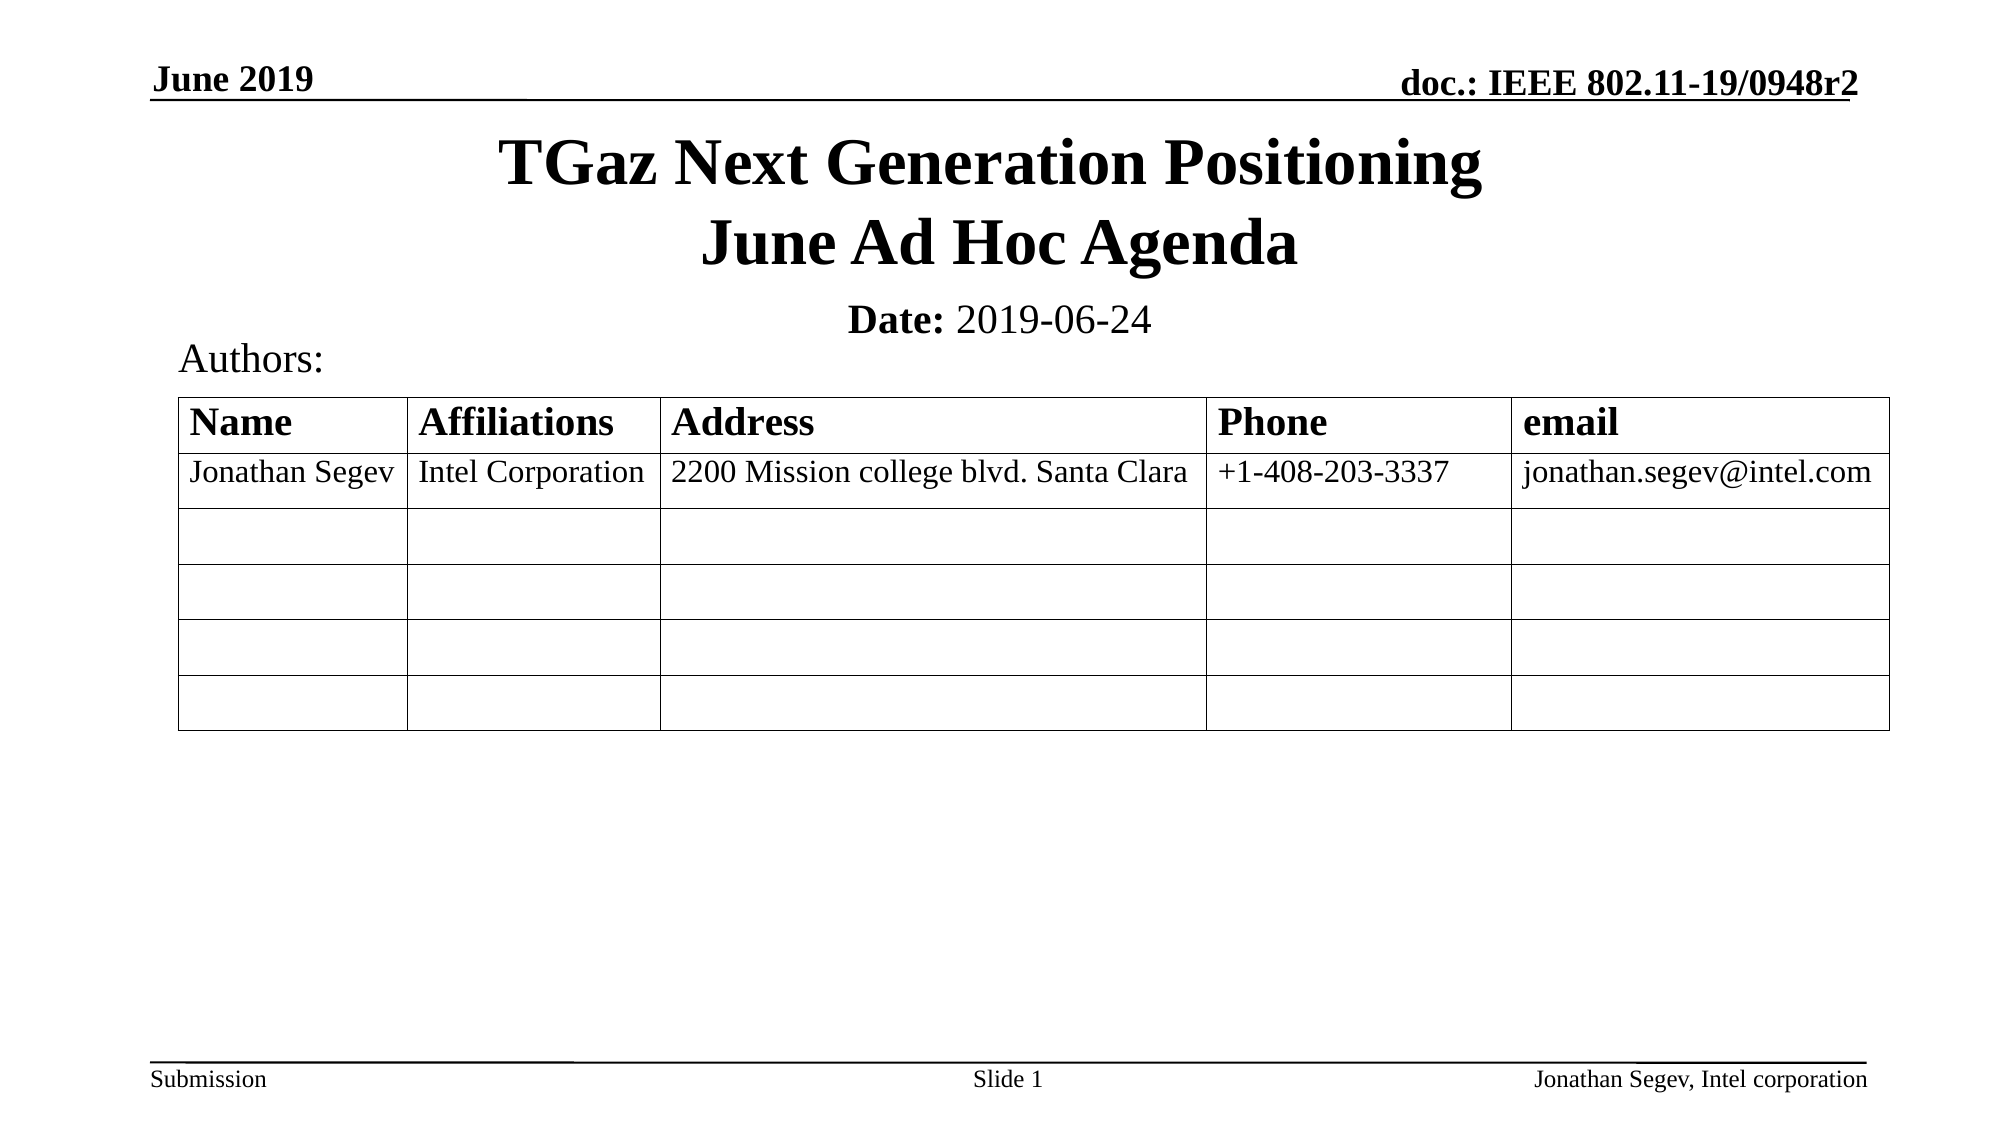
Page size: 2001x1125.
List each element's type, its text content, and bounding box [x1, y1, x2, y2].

slide_number Slide 1 [950, 1061, 1067, 1123]
footer Jonathan Segev, Intel corporation [1171, 1061, 1869, 1093]
subtitle Date: 2019-06-24 [299, 283, 1701, 363]
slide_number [152, 54, 563, 100]
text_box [162, 396, 1907, 801]
text_box Authors: [162, 323, 401, 387]
title TGaz Next Generation Positioning June Ad Hoc Agenda [149, 76, 1851, 319]
